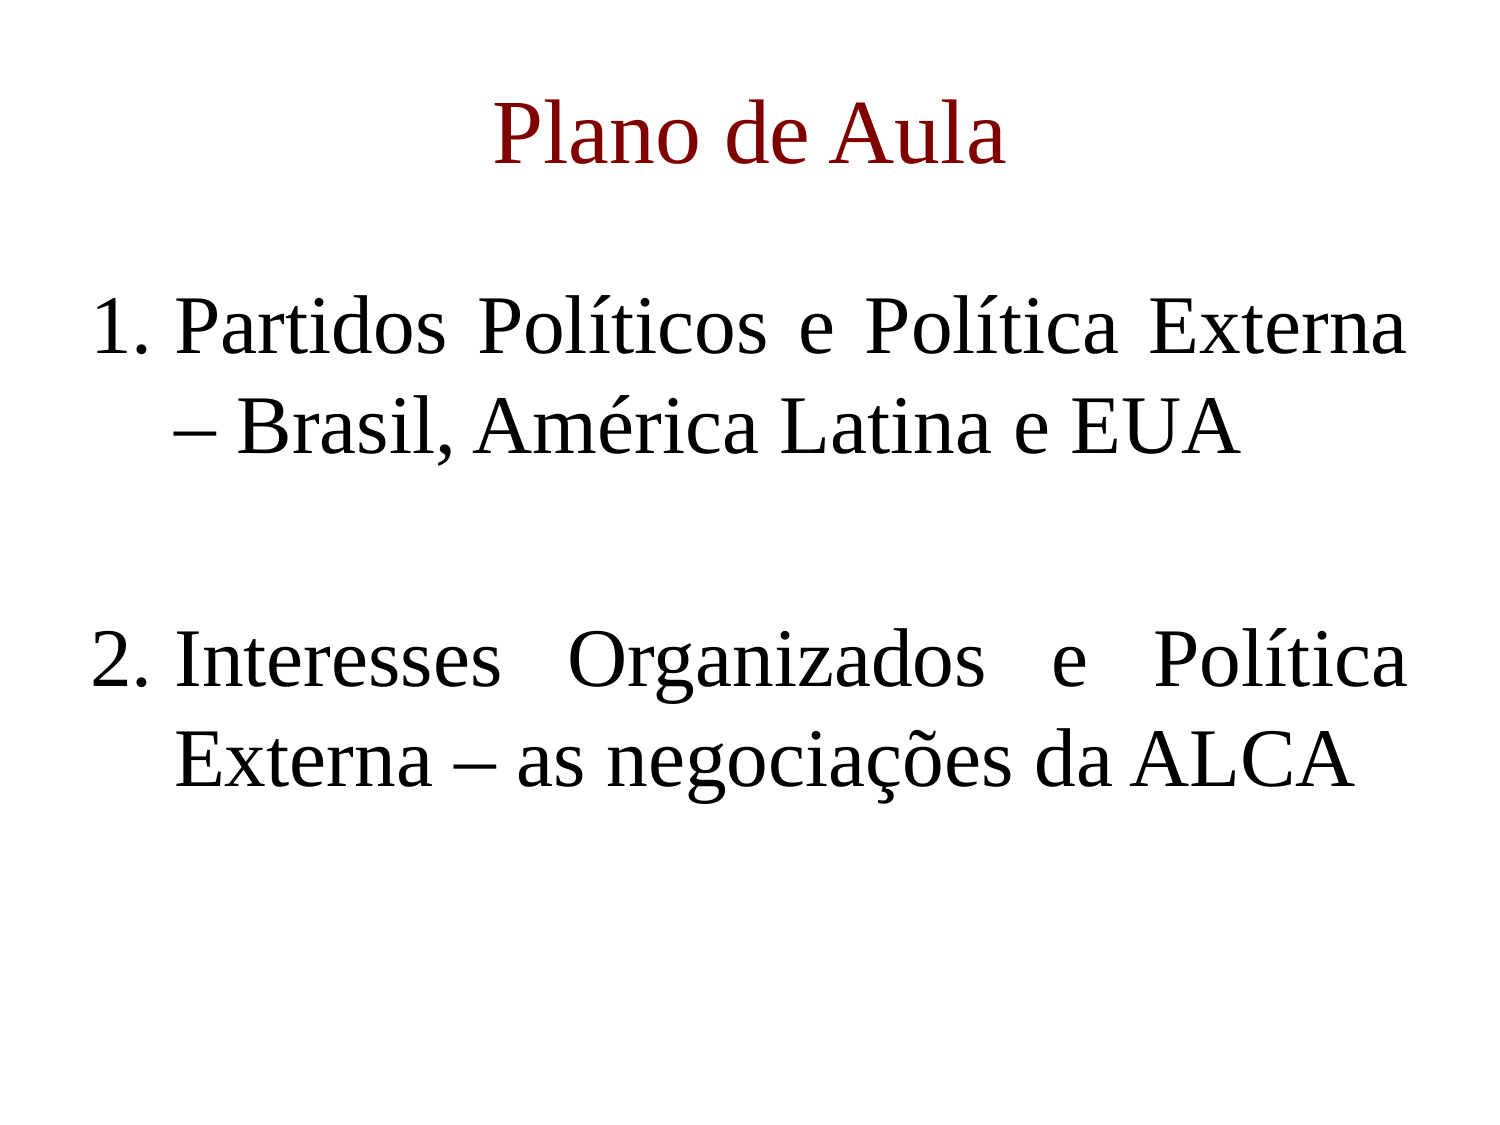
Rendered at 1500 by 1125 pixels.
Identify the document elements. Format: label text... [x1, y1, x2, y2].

list Partidos Políticos e Política Externa – Brasil, América Latina e EUA Interesses Organizados e Política Externa – as negociações da ALCA [75, 262, 1425, 1005]
title Plano de Aula [75, 45, 1425, 209]
